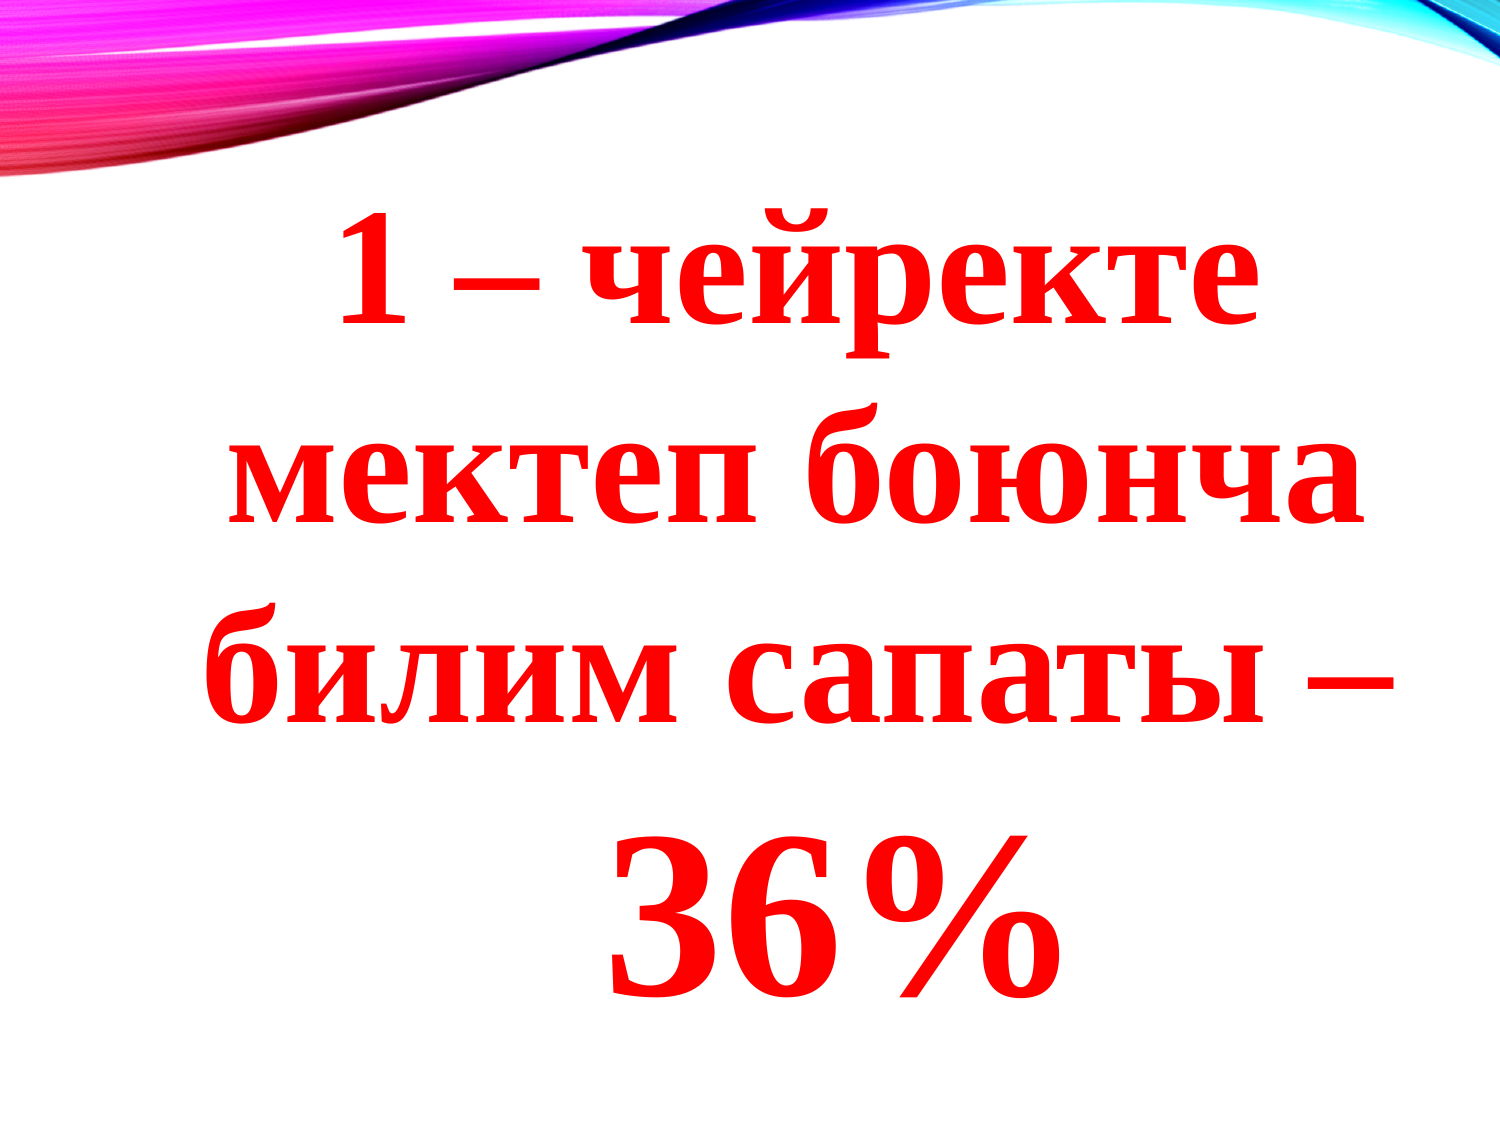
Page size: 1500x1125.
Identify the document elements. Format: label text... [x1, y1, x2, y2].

picture [0, 0, 1500, 178]
text_box 1 – чейректе мектеп боюнча билим сапаты – 36% [171, 148, 1424, 1052]
